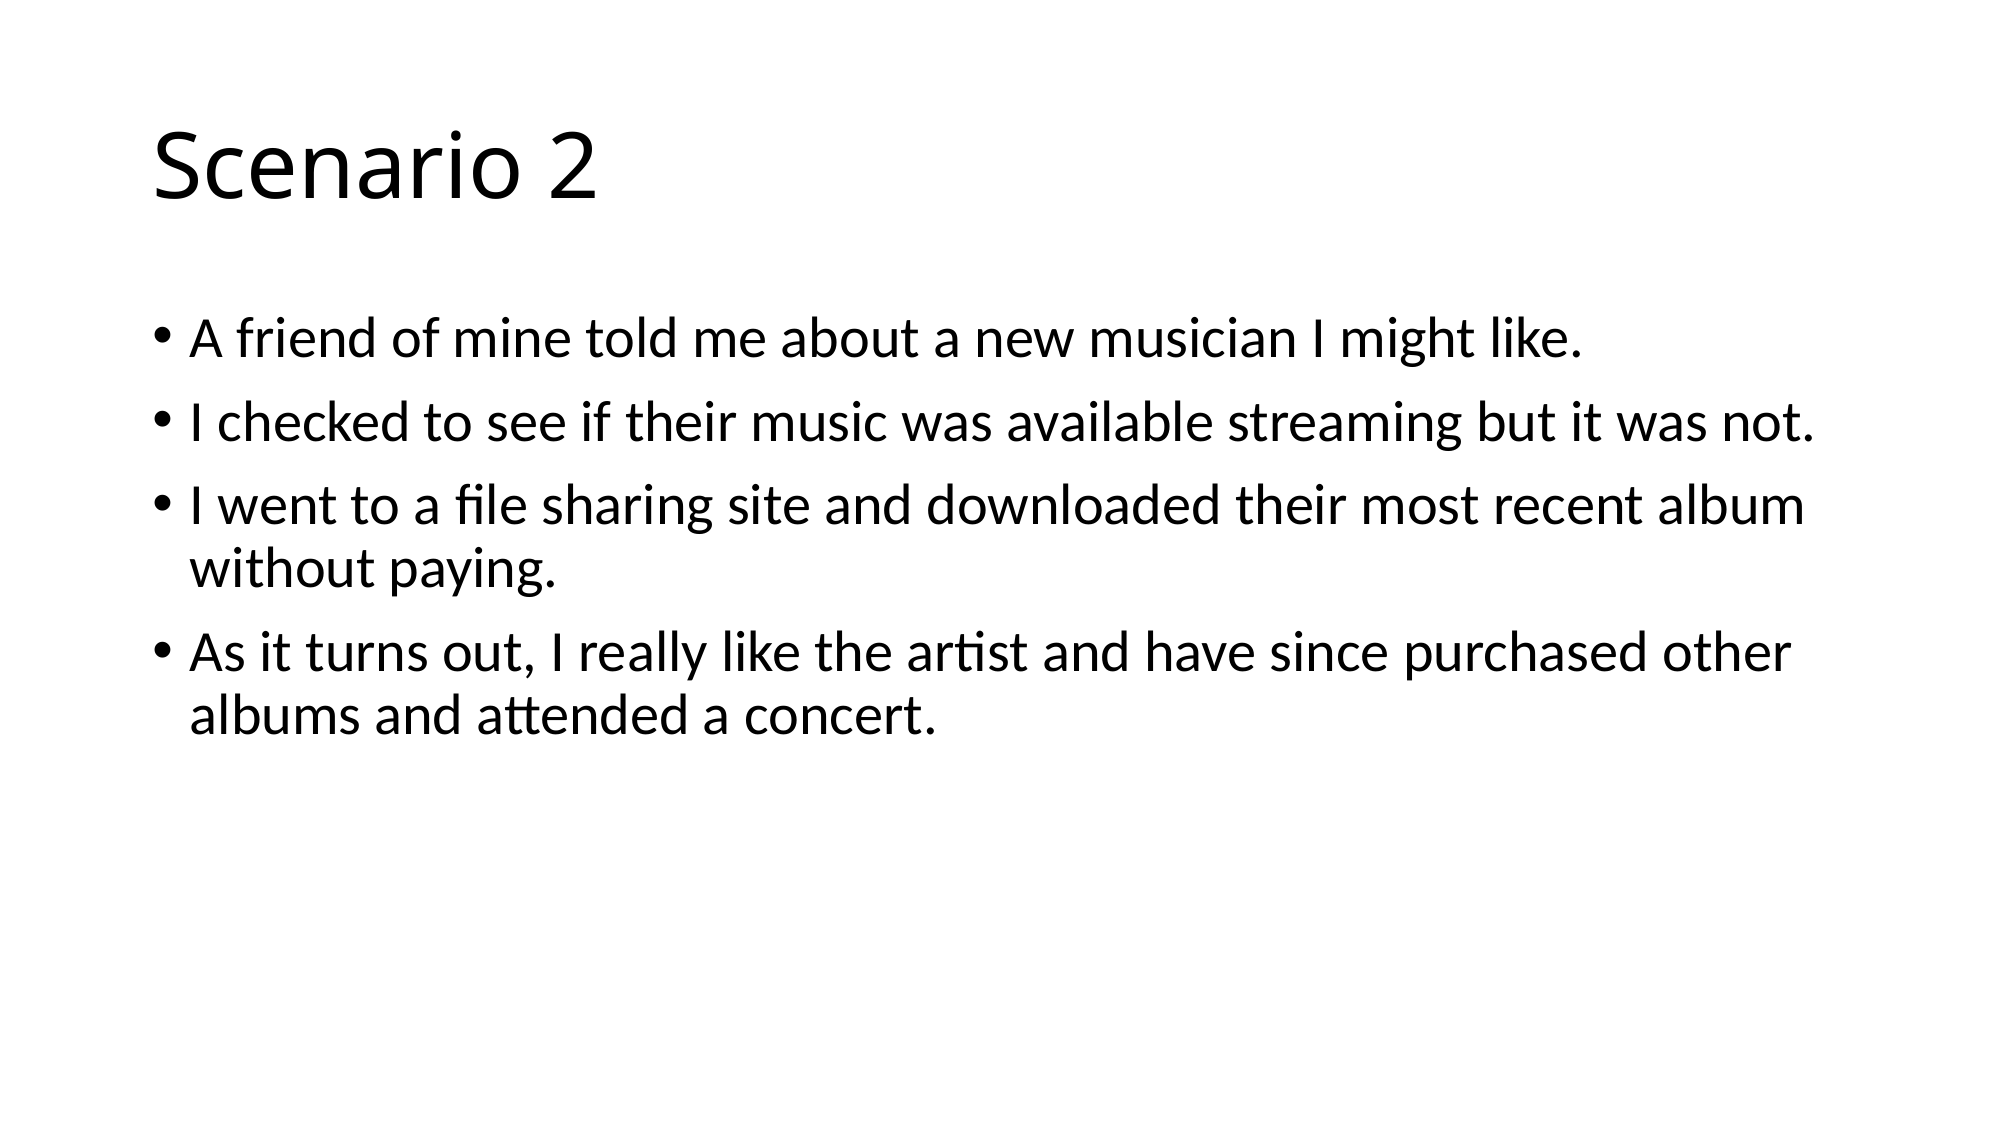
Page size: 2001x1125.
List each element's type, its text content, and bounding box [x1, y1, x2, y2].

title Scenario 2 [137, 59, 1863, 278]
list A friend of mine told me about a new musician I might like. I checked to see if their music was available streaming but it was not. I went to a file sharing site and downloaded their most recent album without paying. As it turns out, I really like the artist and have since purchased other albums and attended a concert. [137, 299, 1863, 1014]
